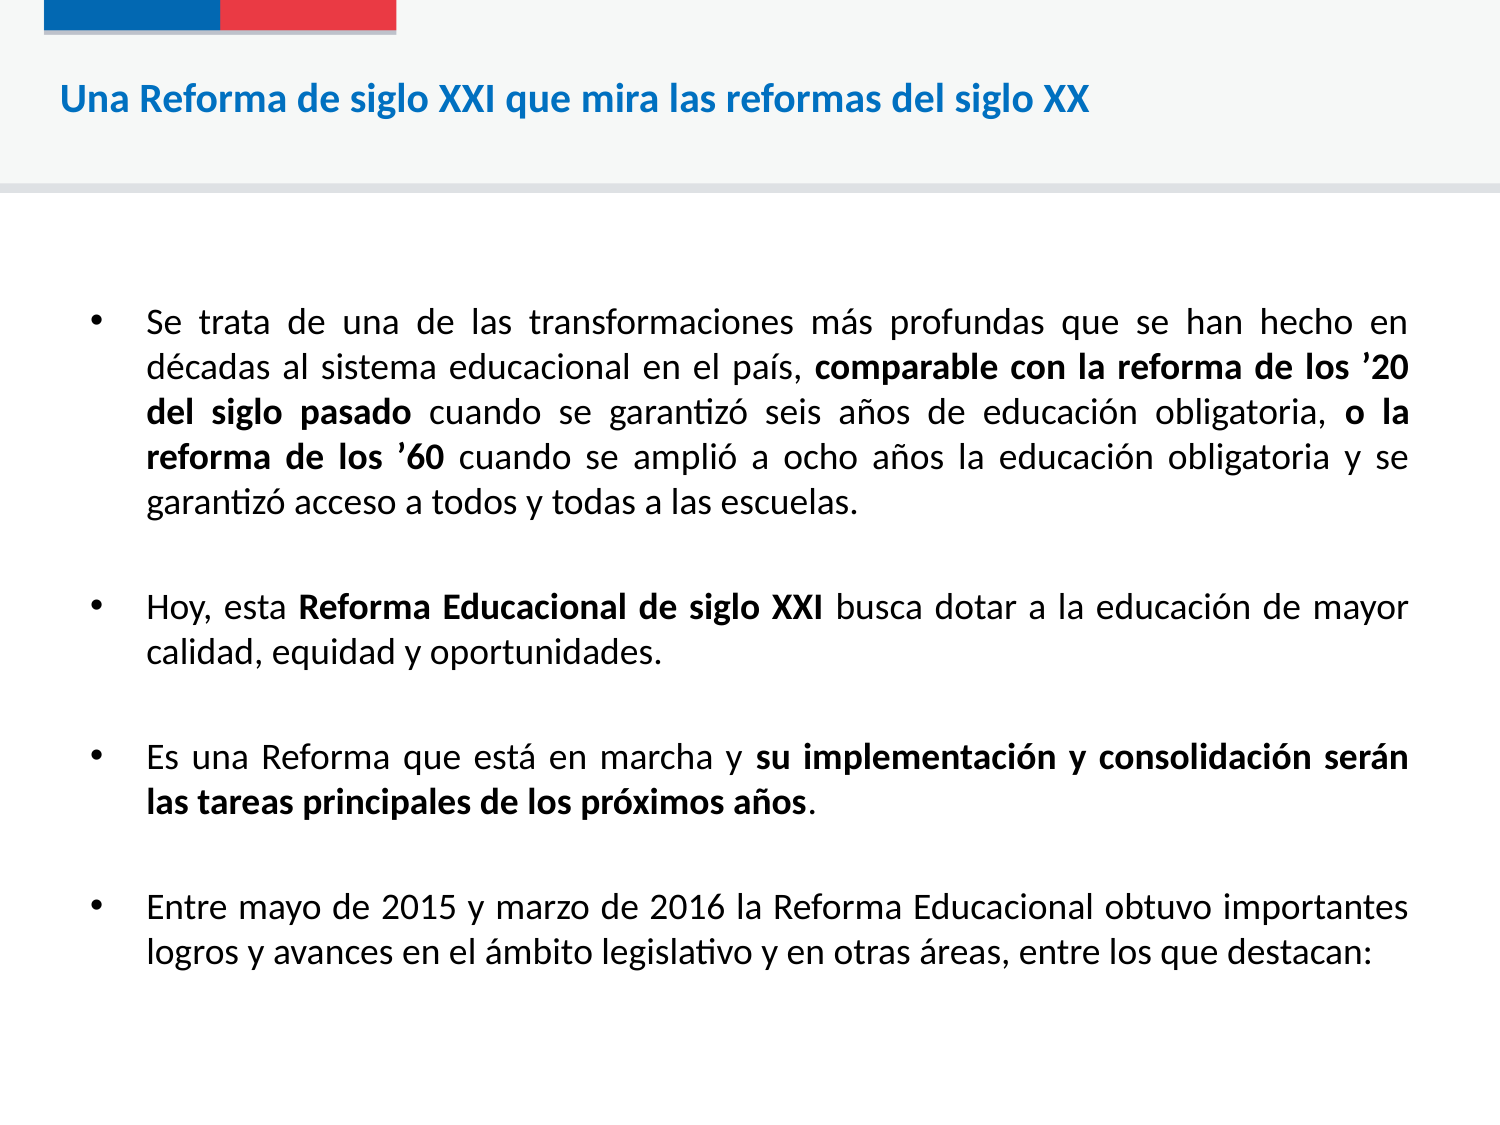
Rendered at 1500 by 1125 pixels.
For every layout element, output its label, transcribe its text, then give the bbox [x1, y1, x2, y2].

list Se trata de una de las transformaciones más profundas que se han hecho en décadas al sistema educacional en el país, comparable con la reforma de los ’20 del siglo pasado cuando se garantizó seis años de educación obligatoria, o la reforma de los ’60 cuando se amplió a ocho años la educación obligatoria y se garantizó acceso a todos y todas a las escuelas. Hoy, esta Reforma Educacional de siglo XXI busca dotar a la educación de mayor calidad, equidad y oportunidades. Es una Reforma que está en marcha y su implementación y consolidación serán las tareas principales de los próximos años. Entre mayo de 2015 y marzo de 2016 la Reforma Educacional obtuvo importantes logros y avances en el ámbito legislativo y en otras áreas, entre los que destacan: [75, 289, 1425, 1012]
picture [0, 0, 1500, 193]
